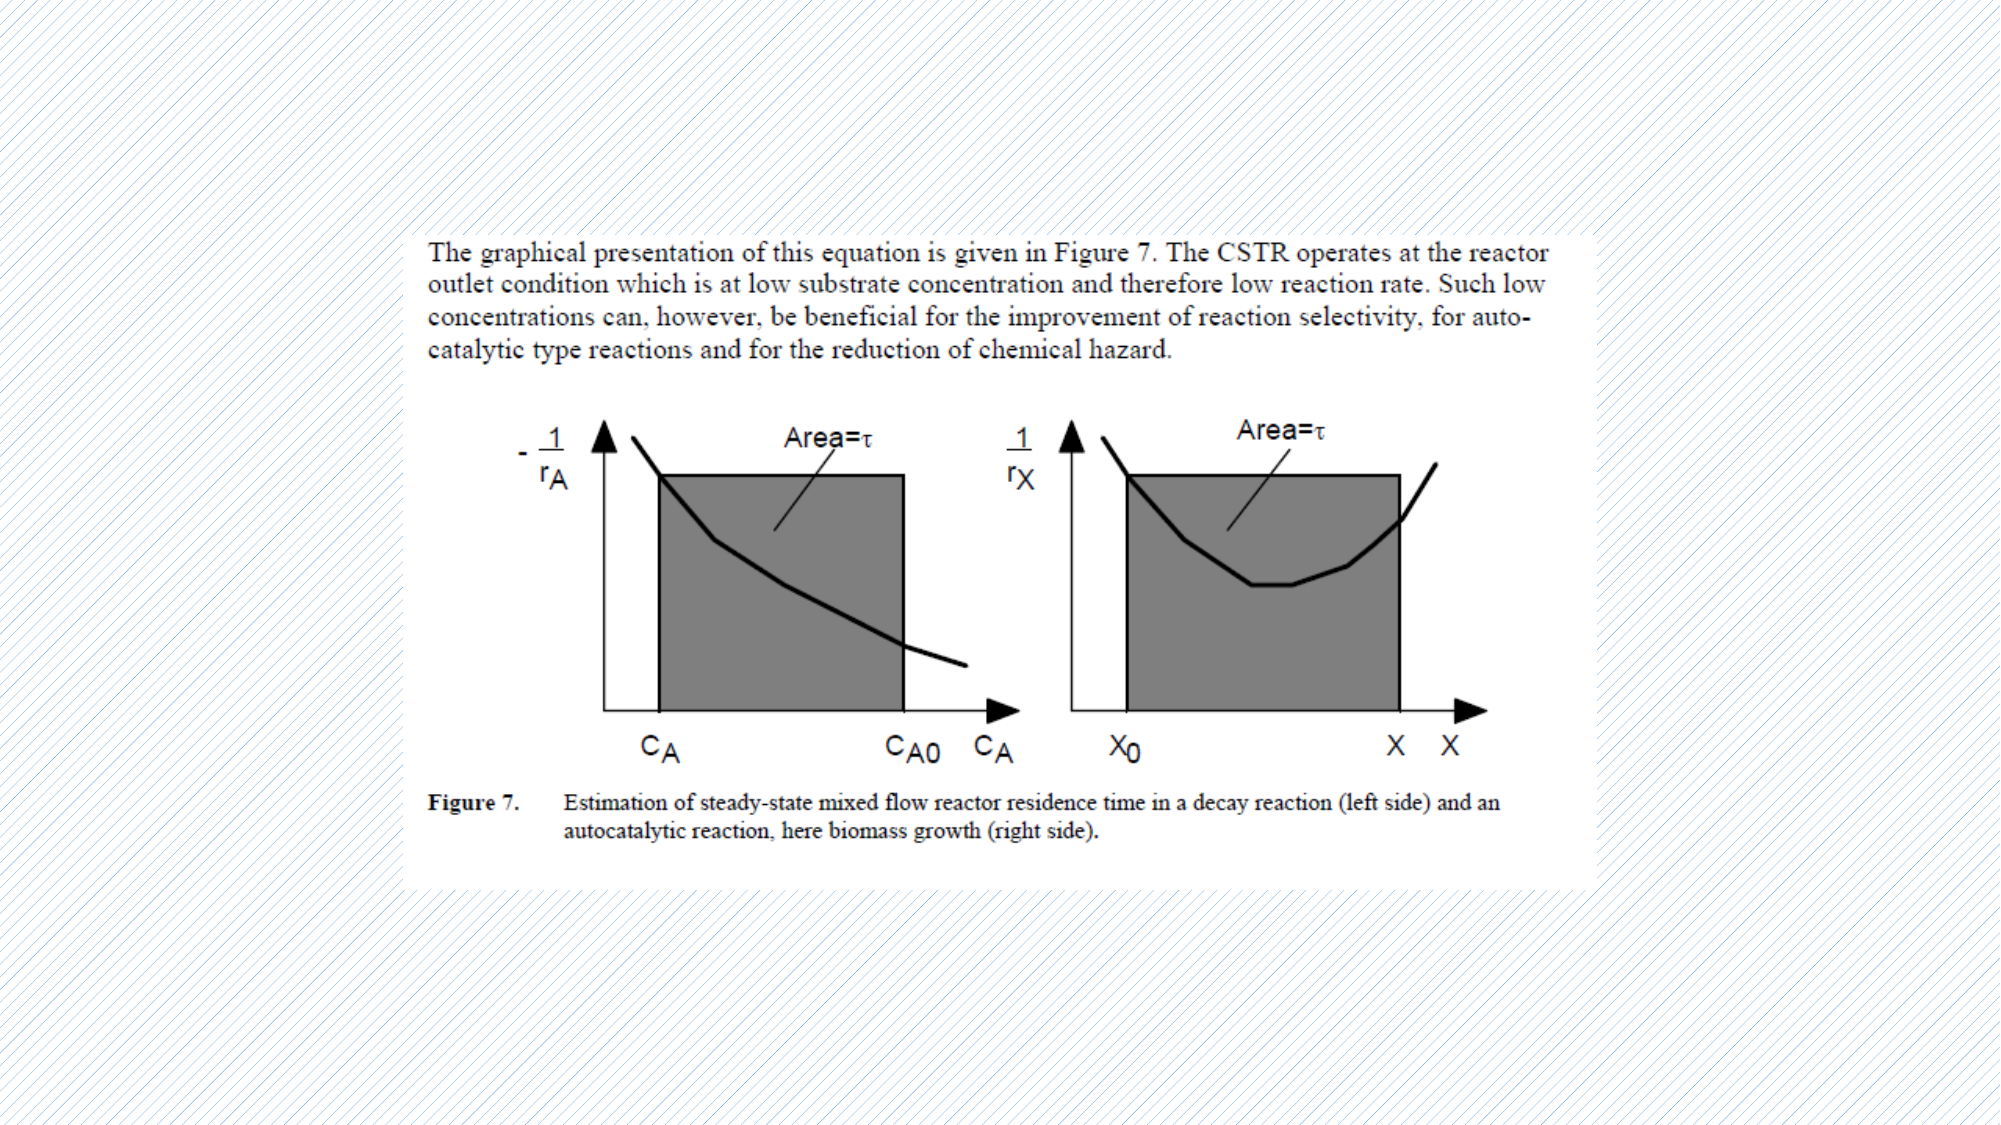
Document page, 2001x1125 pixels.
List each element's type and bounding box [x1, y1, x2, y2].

picture [403, 235, 1597, 890]
